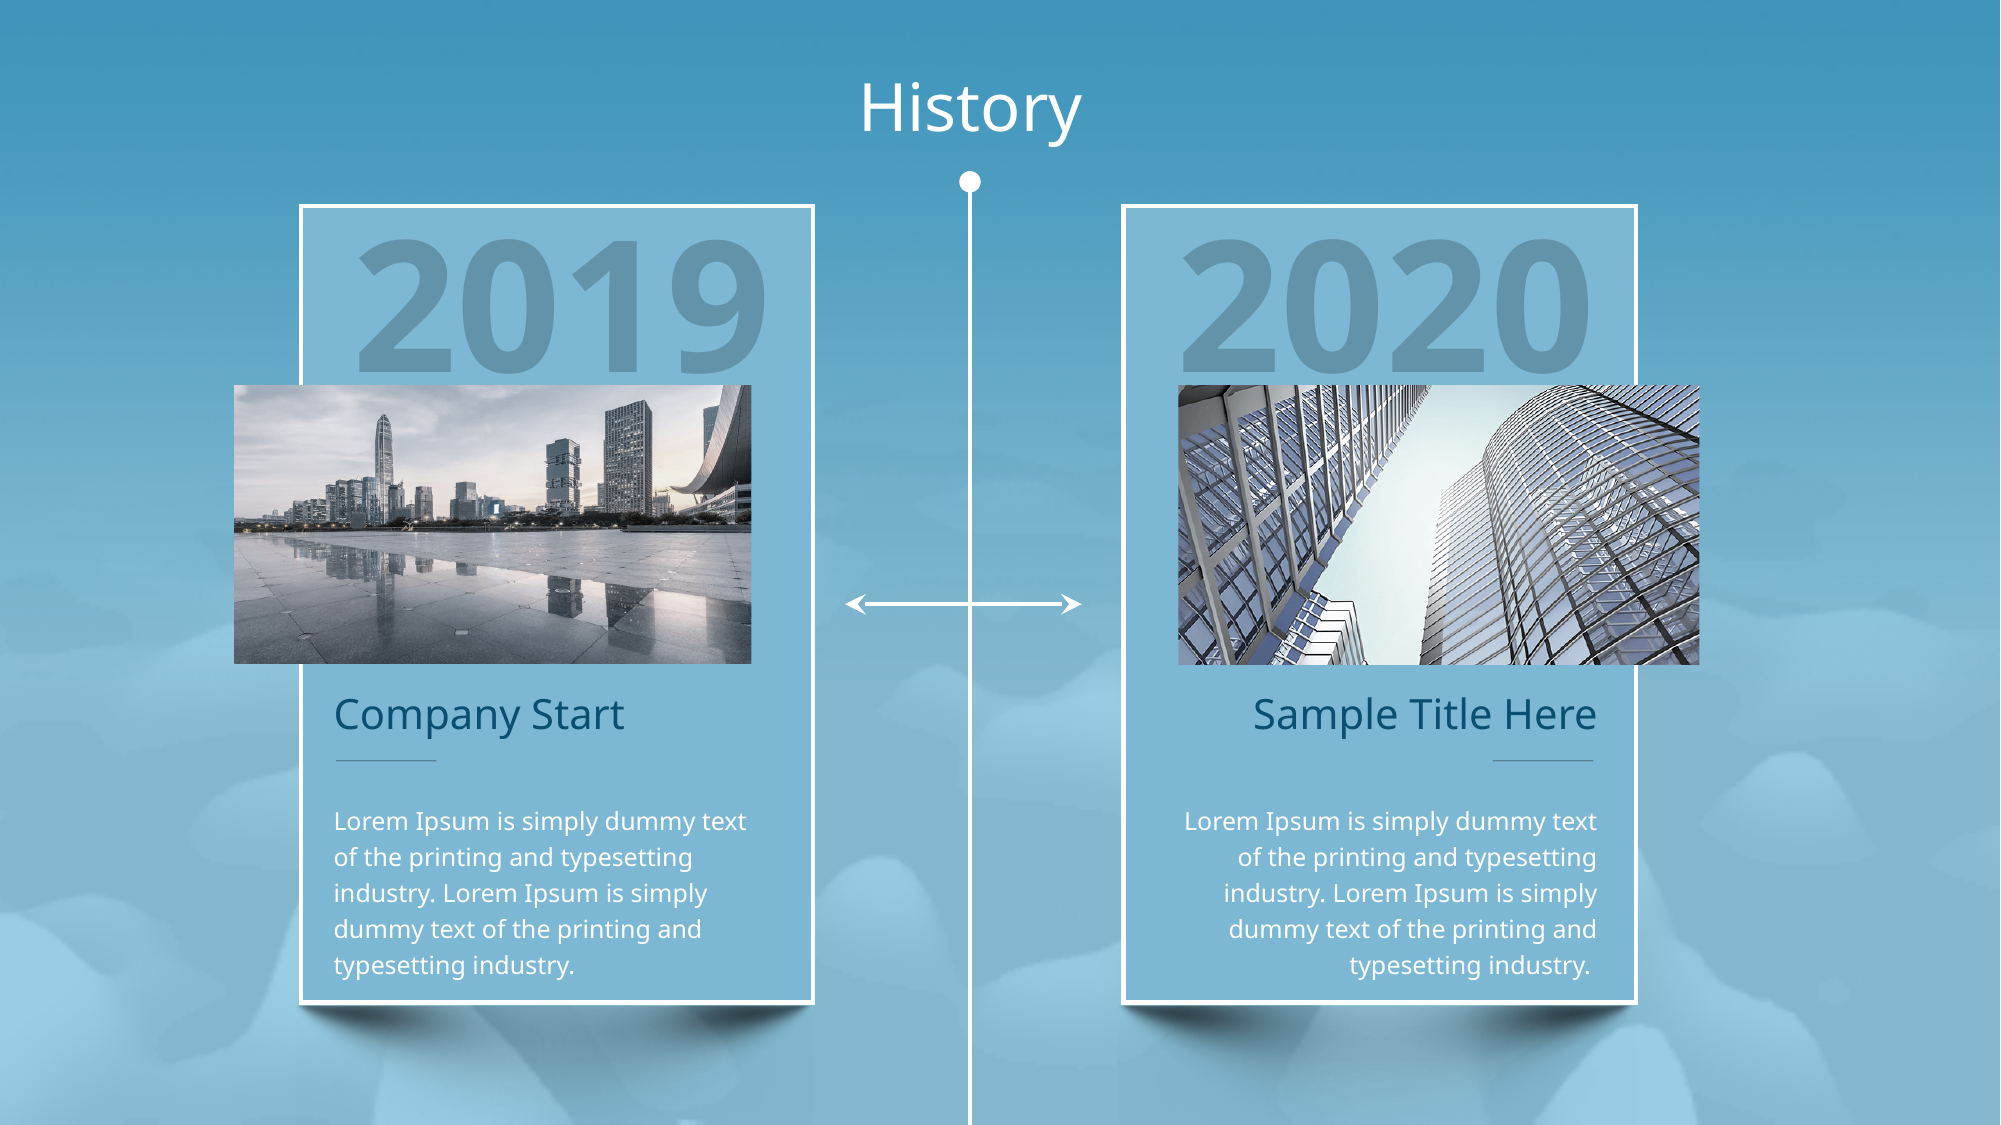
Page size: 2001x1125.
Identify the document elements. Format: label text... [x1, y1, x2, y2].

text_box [959, 171, 981, 1125]
picture [0, 0, 2000, 1125]
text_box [1118, 181, 1700, 1125]
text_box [234, 181, 814, 1125]
text_box History [537, 66, 1404, 148]
